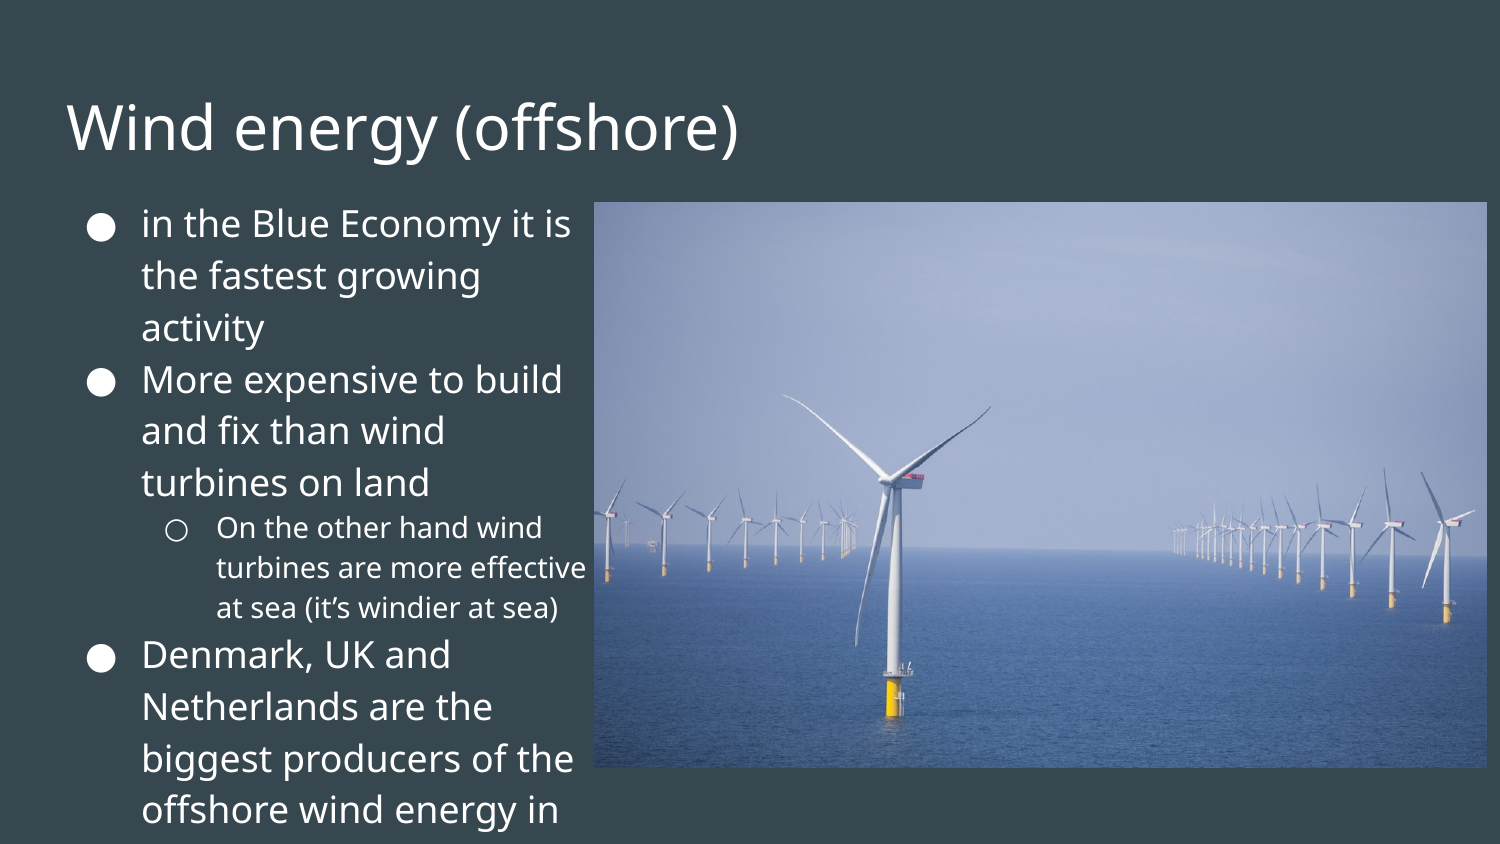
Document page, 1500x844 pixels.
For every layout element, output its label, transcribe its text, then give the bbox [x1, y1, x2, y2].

list in the Blue Economy it is the fastest growing activity More expensive to build and fix than wind turbines on land On the other hand wind turbines are more effective at sea (it’s windier at sea) Denmark, UK and Netherlands are the biggest producers of the offshore wind energy in Europe [51, 178, 608, 791]
title Wind energy (offshore) [51, 72, 1449, 167]
picture [593, 201, 1487, 768]
